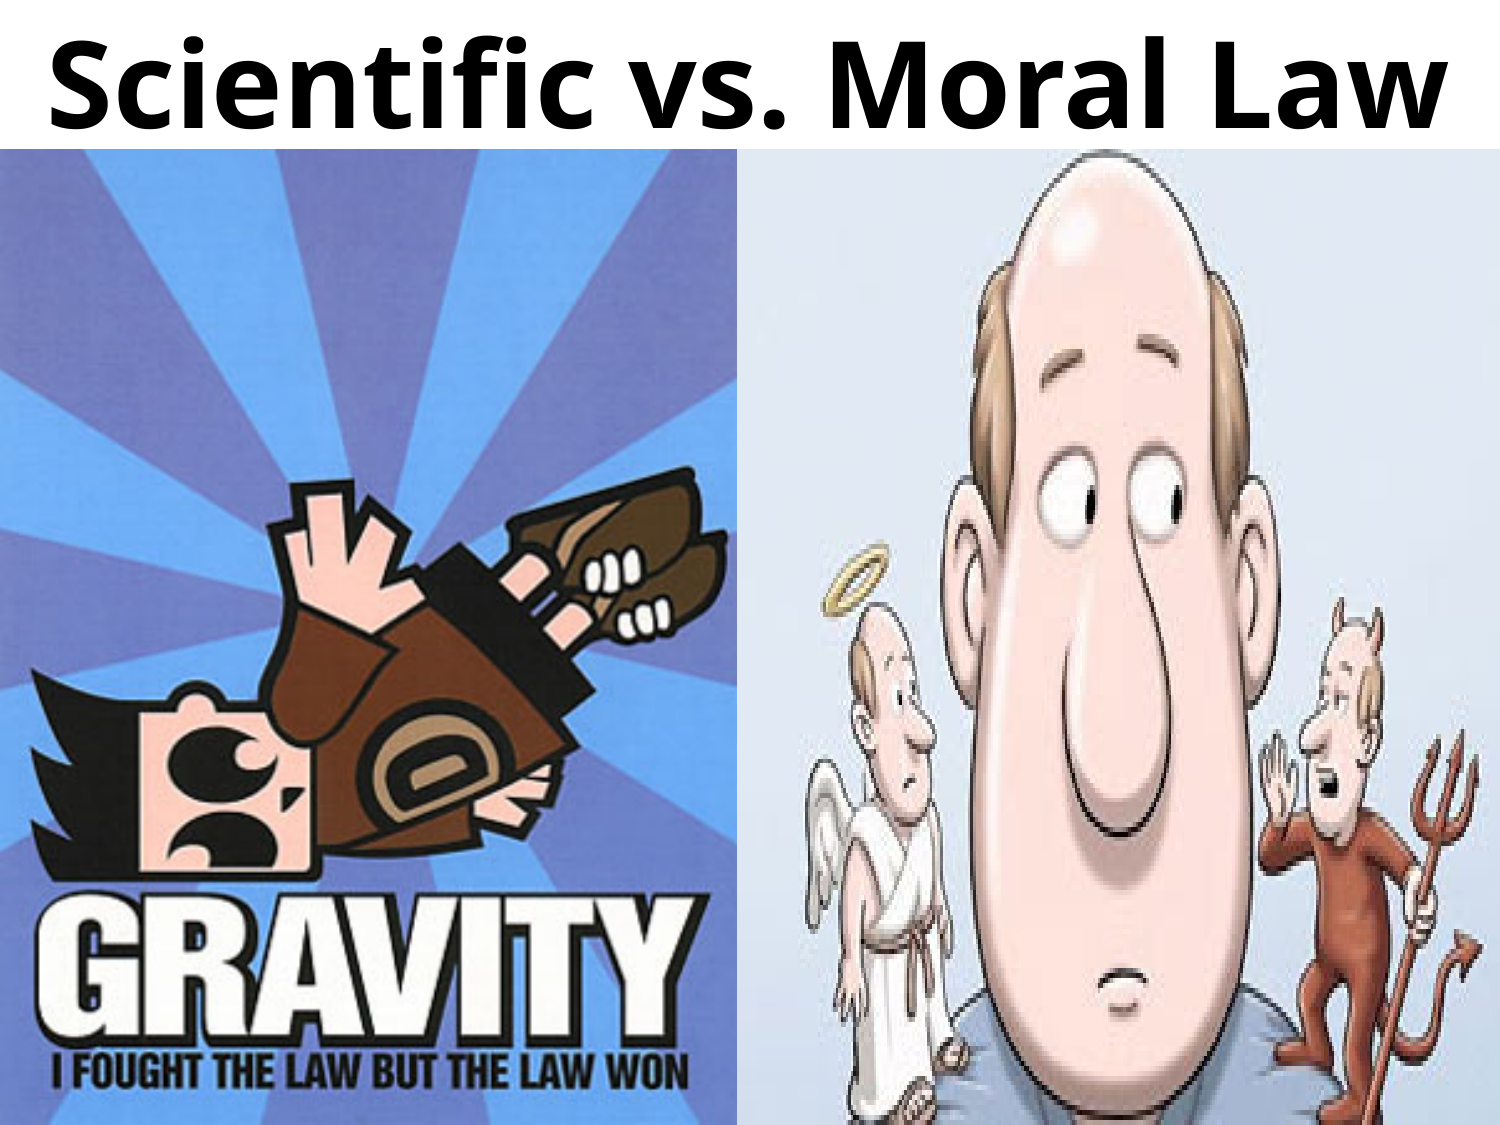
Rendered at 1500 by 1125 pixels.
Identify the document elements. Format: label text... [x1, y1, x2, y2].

text_box Scientific vs. Moral Law [0, 0, 1500, 138]
picture [0, 149, 1500, 1125]
